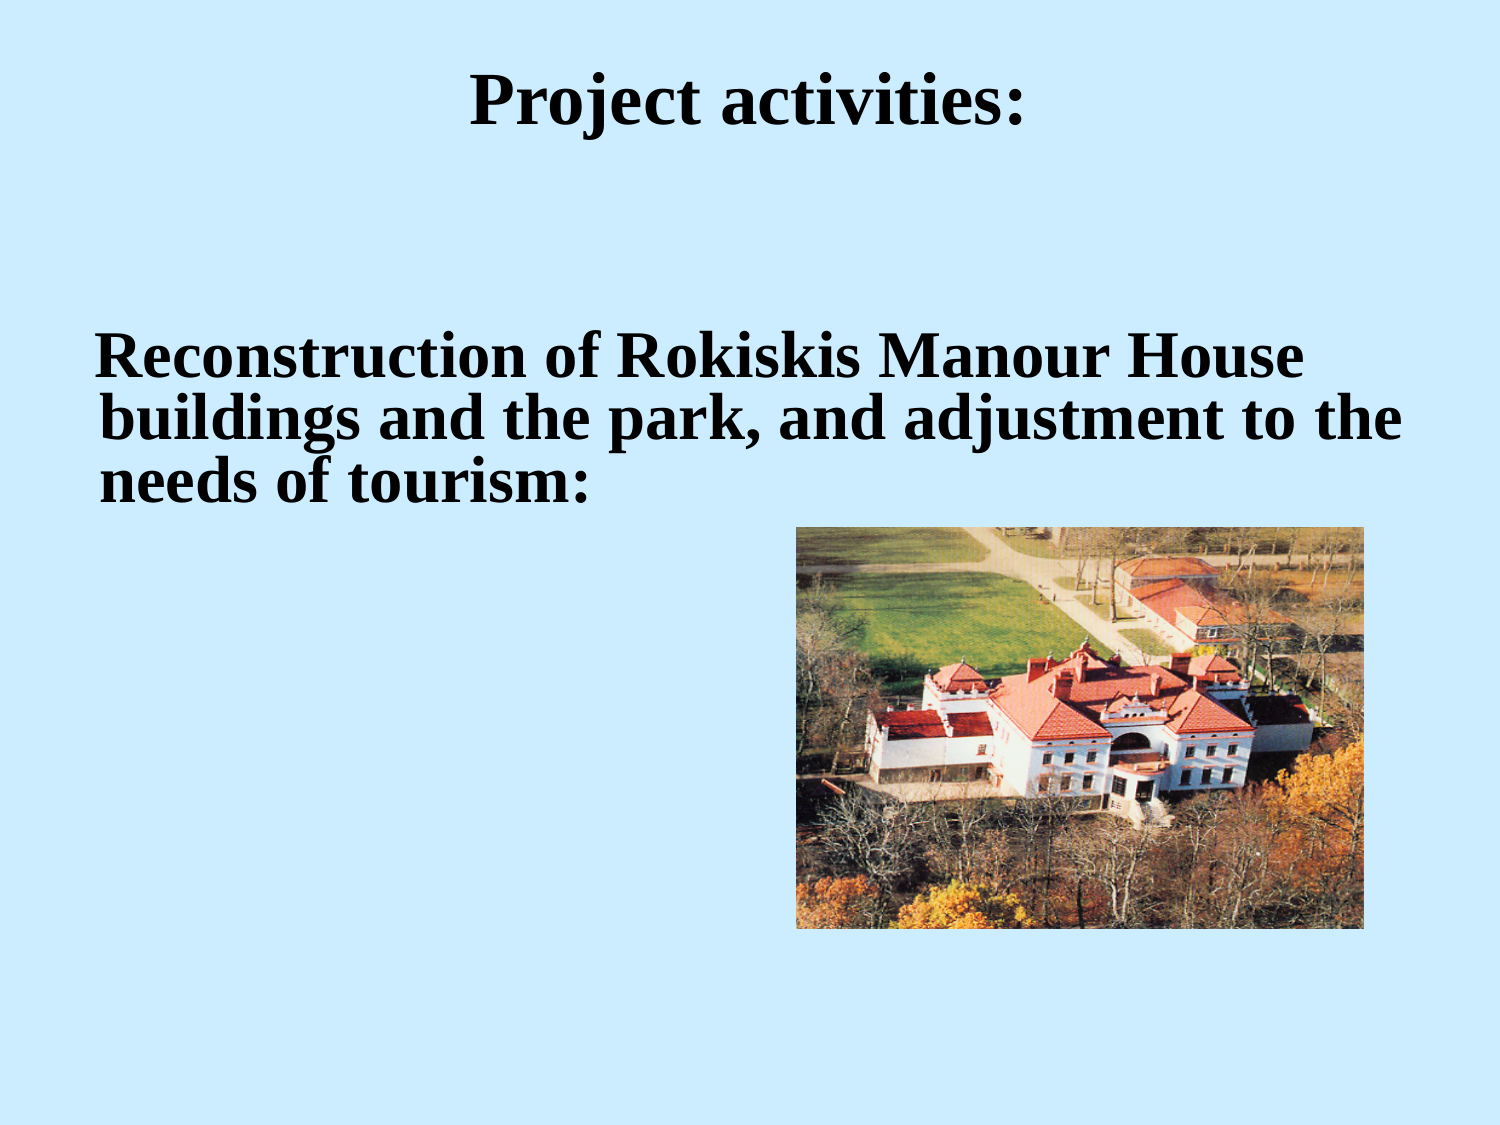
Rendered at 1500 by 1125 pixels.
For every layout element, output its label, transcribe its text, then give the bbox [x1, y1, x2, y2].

list Reconstruction of Rokiskis Manour House buildings and the park, and adjustment to the needs of tourism: [29, 160, 1460, 1095]
title Project activities: [111, 42, 1387, 160]
picture [796, 527, 1364, 930]
